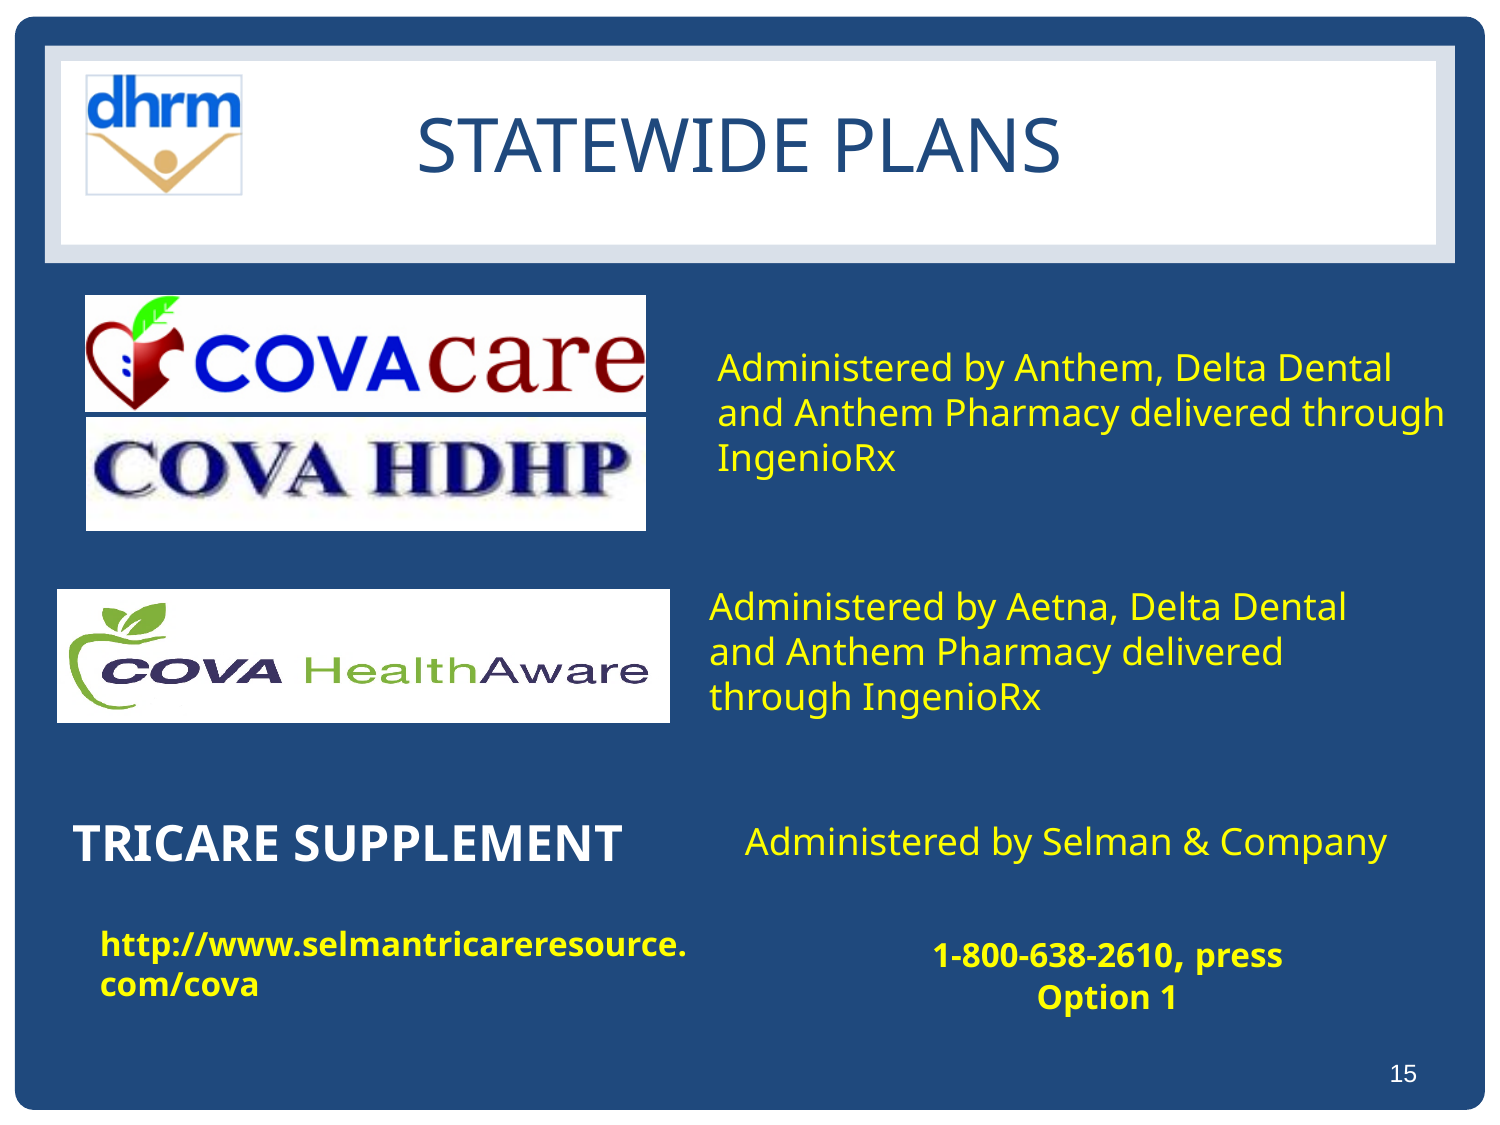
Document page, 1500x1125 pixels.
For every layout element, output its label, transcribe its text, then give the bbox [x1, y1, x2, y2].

text_box http://www.selmantricareresource. com/cova [85, 915, 836, 1011]
text_box STATEWIDE PLANS [401, 90, 1152, 196]
text_box Administered by Anthem, Delta Dental and Anthem Pharmacy delivered through IngenioRx [709, 336, 1464, 486]
text_box 1-800-638-2610, press Option 1 [879, 918, 1336, 1024]
picture [86, 417, 647, 531]
text_box Administered by Aetna, Delta Dental and Anthem Pharmacy delivered through IngenioRx [701, 575, 1425, 726]
slide_number 15 [1381, 1049, 1426, 1096]
picture [84, 294, 647, 413]
picture [56, 589, 671, 723]
text_box TRICARE SUPPLEMENT [57, 804, 1330, 880]
picture [83, 72, 244, 197]
text_box Administered by Selman & Company [737, 810, 1461, 871]
